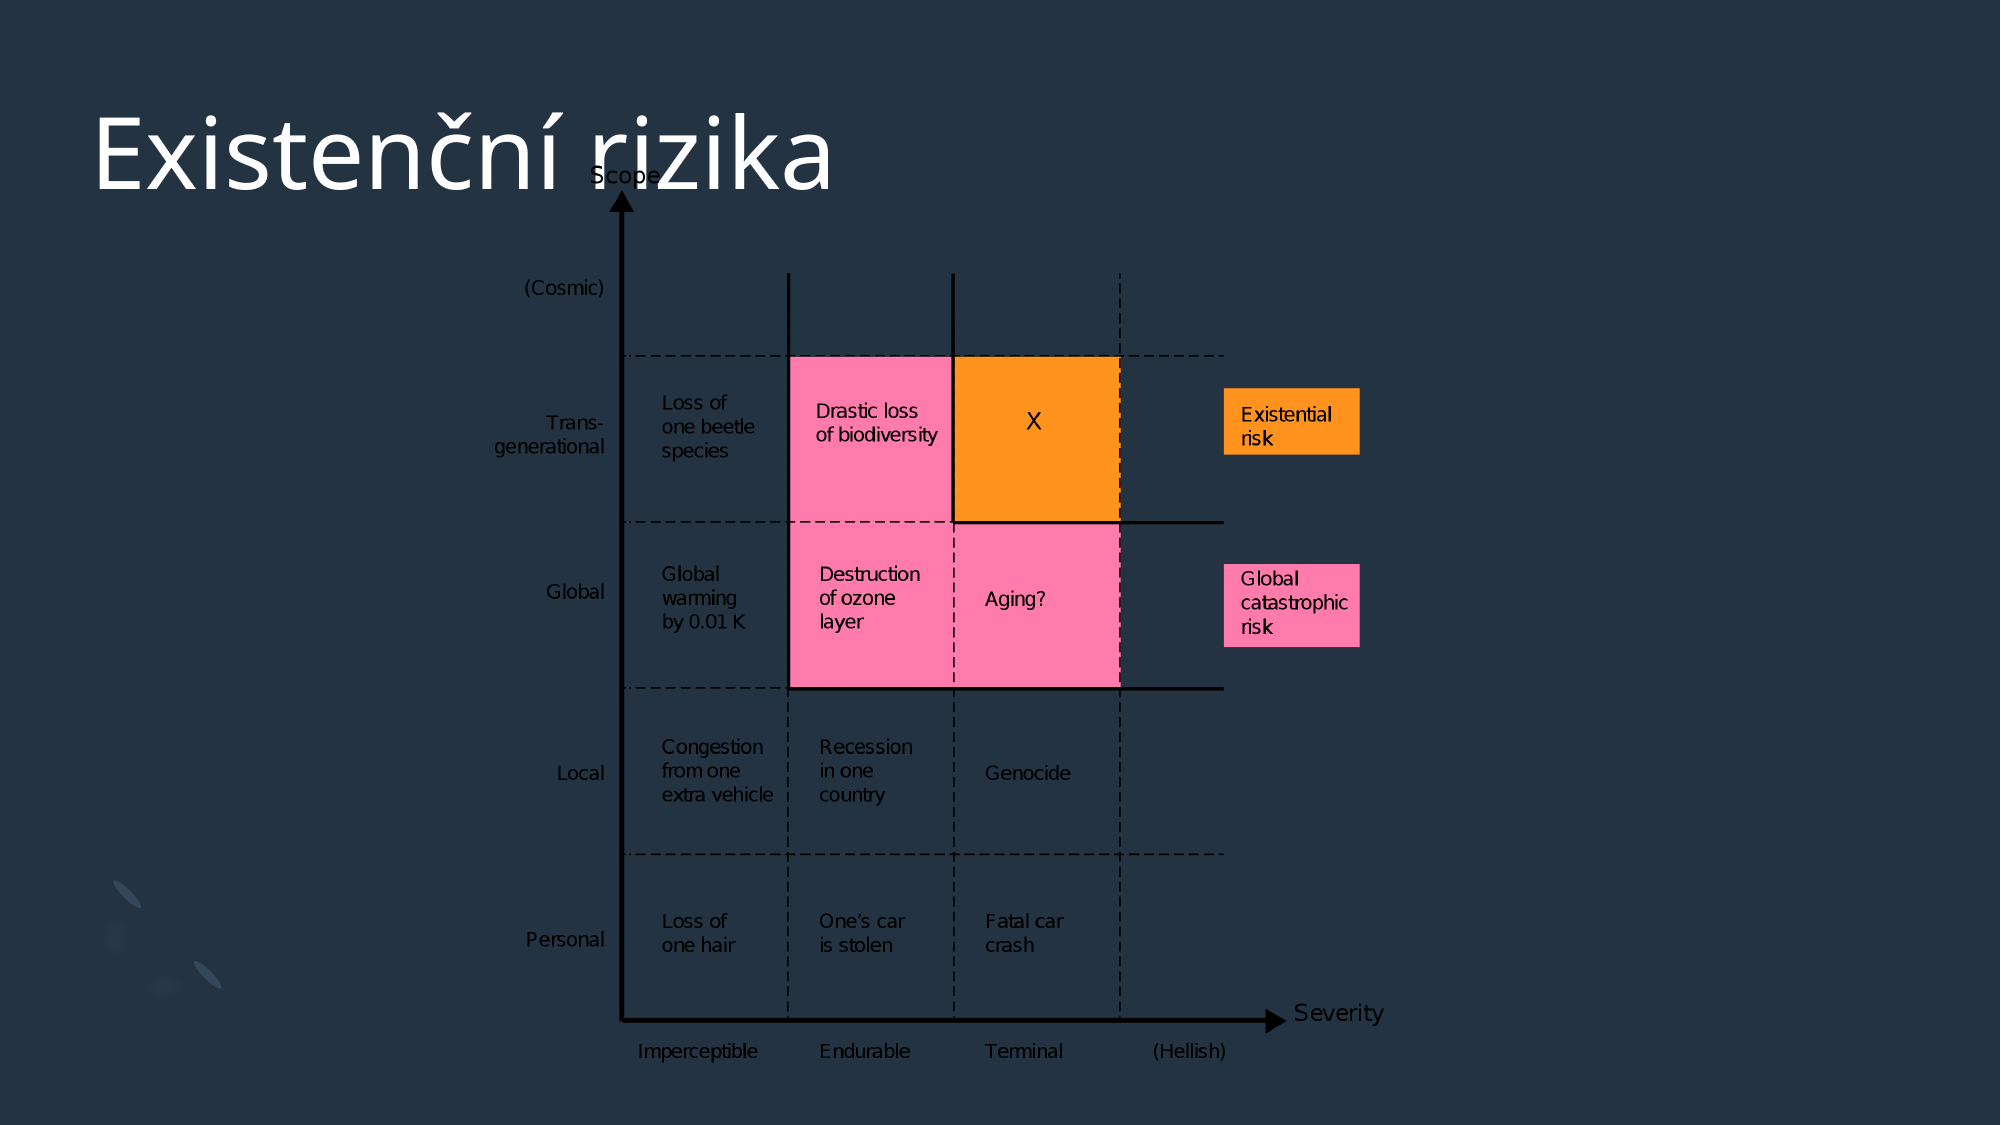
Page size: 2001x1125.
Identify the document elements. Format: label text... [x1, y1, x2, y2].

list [451, 137, 1427, 1091]
title Existenční rizika [90, 90, 1910, 309]
